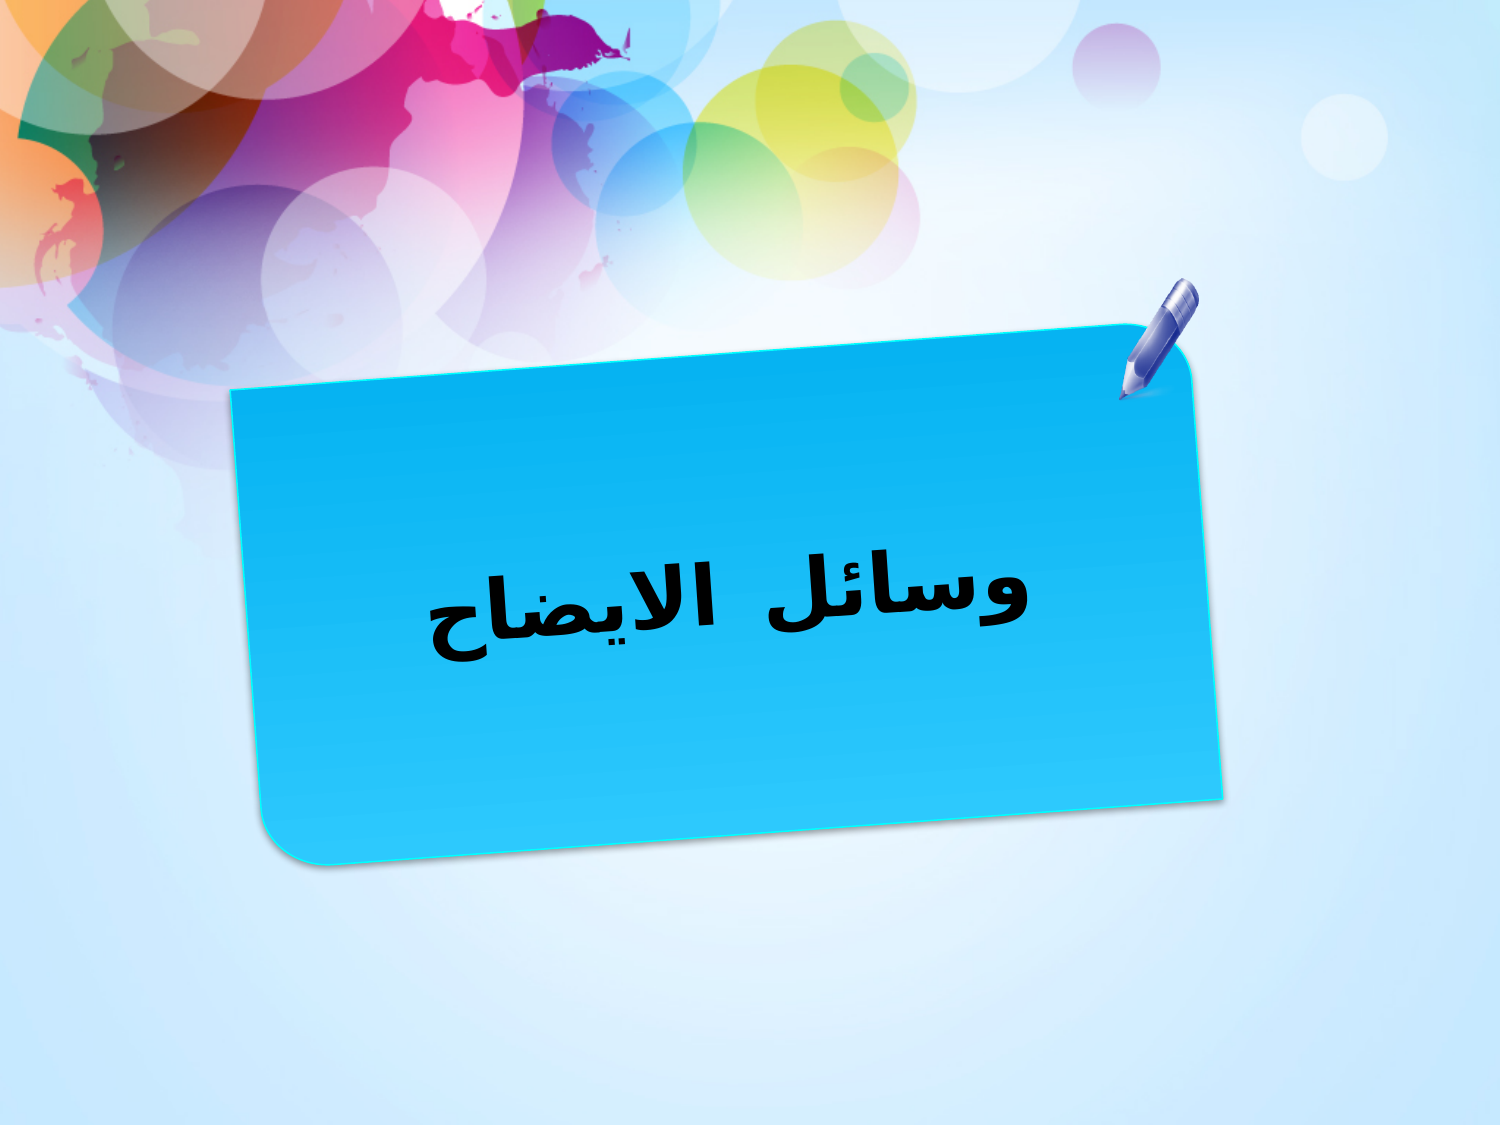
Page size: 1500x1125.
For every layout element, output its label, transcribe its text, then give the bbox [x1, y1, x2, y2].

picture [0, 0, 1500, 1125]
list وسائل الايضاح [312, 397, 1122, 788]
text_box [229, 324, 1224, 866]
